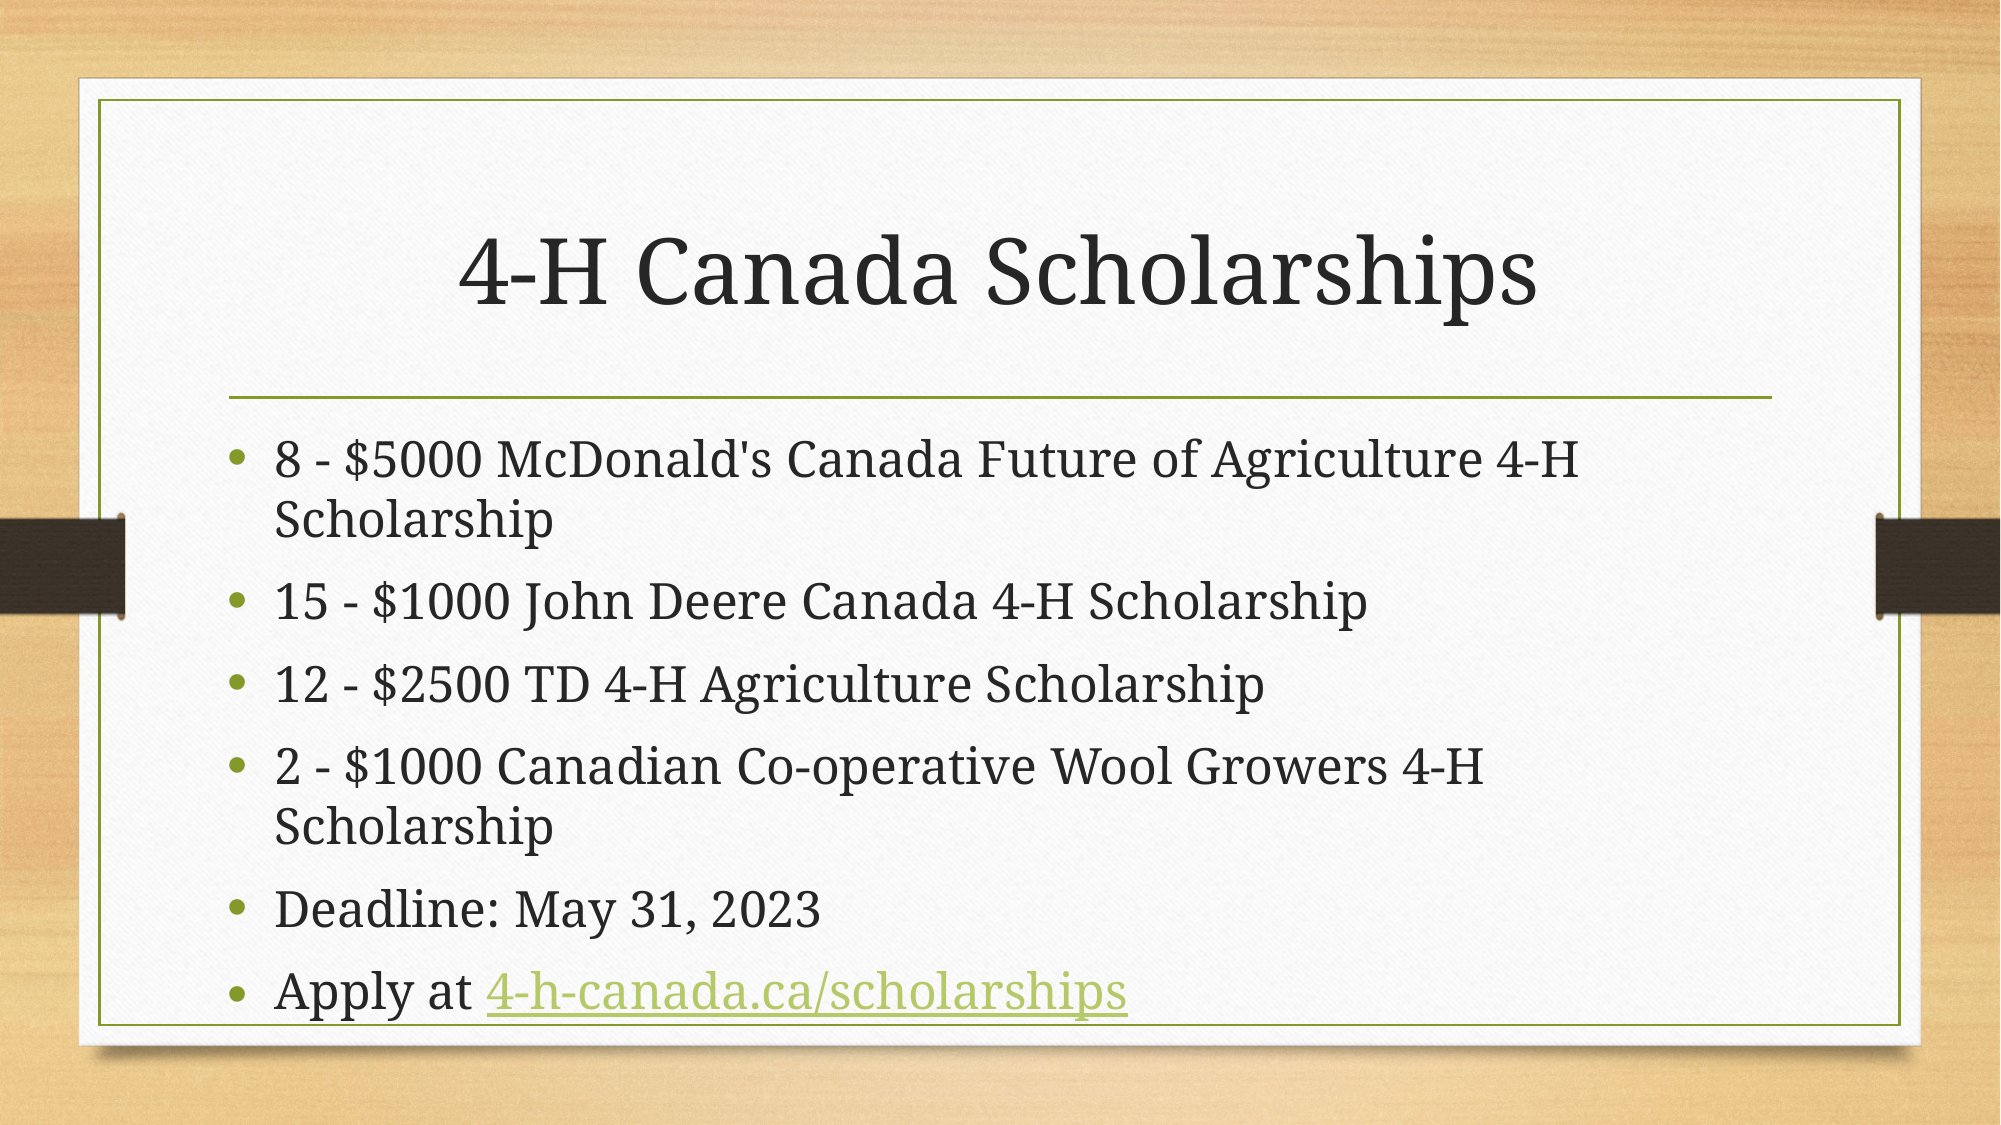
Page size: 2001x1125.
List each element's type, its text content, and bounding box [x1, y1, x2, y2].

list 8 - $5000 McDonald's Canada Future of Agriculture 4-H Scholarship 15 - $1000 John Deere Canada 4-H Scholarship 12 - $2500 TD 4-H Agriculture Scholarship 2 - $1000 Canadian Co-operative Wool Growers 4-H Scholarship Deadline: May 31, 2023 Apply at 4-h-canada.ca/scholarships [212, 419, 1788, 964]
picture [0, 0, 2001, 1125]
title 4-H Canada Scholarships [212, 161, 1788, 375]
